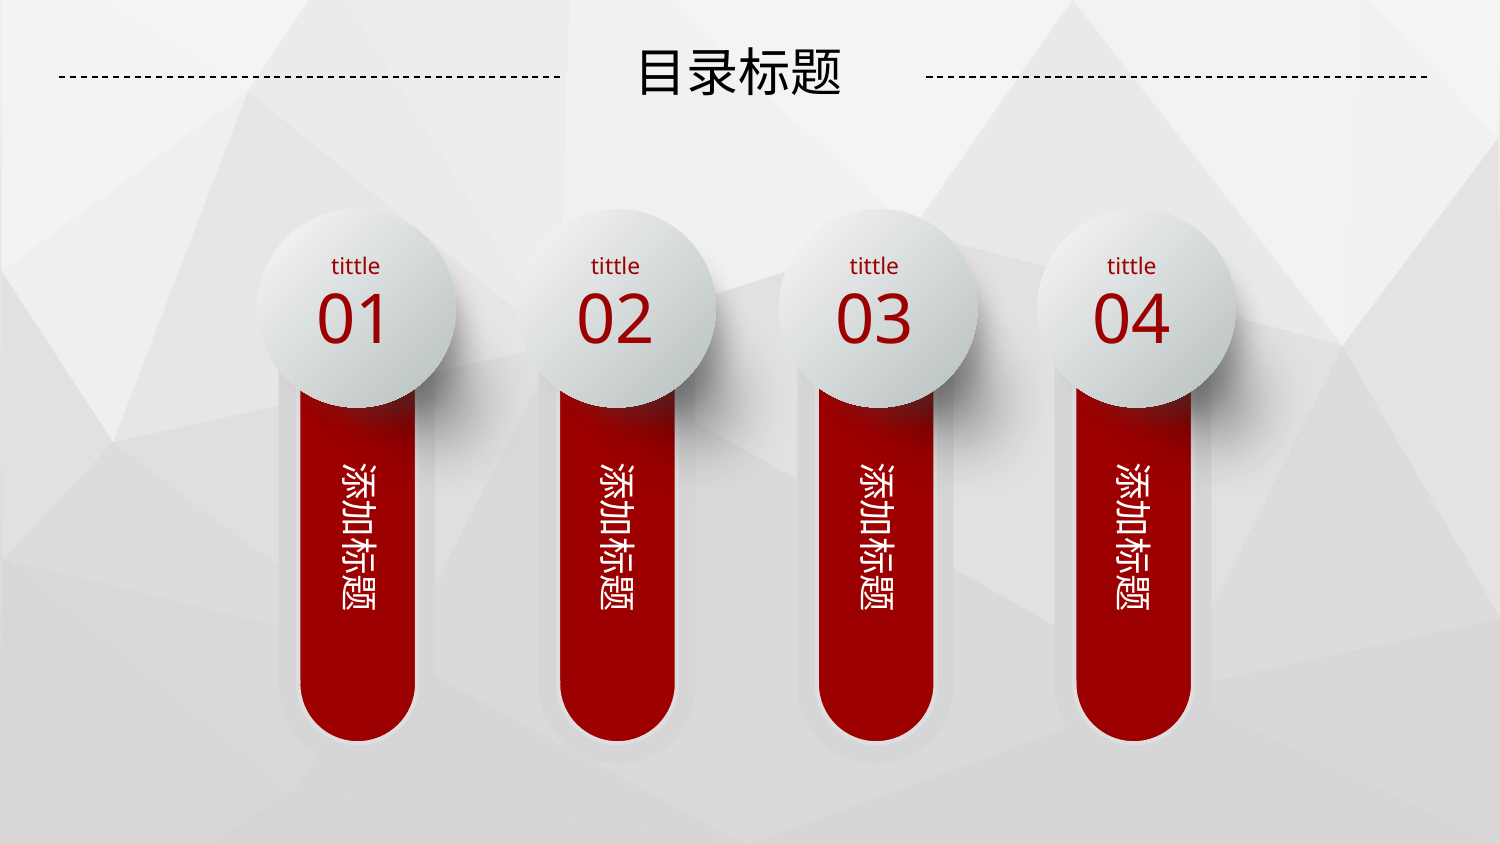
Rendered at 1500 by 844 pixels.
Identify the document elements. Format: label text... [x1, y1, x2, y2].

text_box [517, 197, 778, 556]
text_box [1073, 556, 1195, 745]
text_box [778, 197, 1037, 556]
text_box [277, 556, 437, 765]
text_box [537, 556, 697, 765]
text_box 添加标题 [325, 556, 395, 663]
text_box 目录标题 [608, 32, 868, 110]
text_box [796, 556, 956, 765]
text_box [815, 556, 937, 745]
text_box [557, 556, 678, 745]
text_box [257, 197, 517, 556]
text_box [297, 556, 419, 745]
text_box [1053, 556, 1213, 765]
text_box 添加标题 [584, 556, 653, 663]
picture [0, 0, 1500, 844]
text_box 添加标题 [1100, 556, 1169, 663]
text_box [1037, 197, 1325, 556]
text_box 添加标题 [844, 556, 913, 663]
